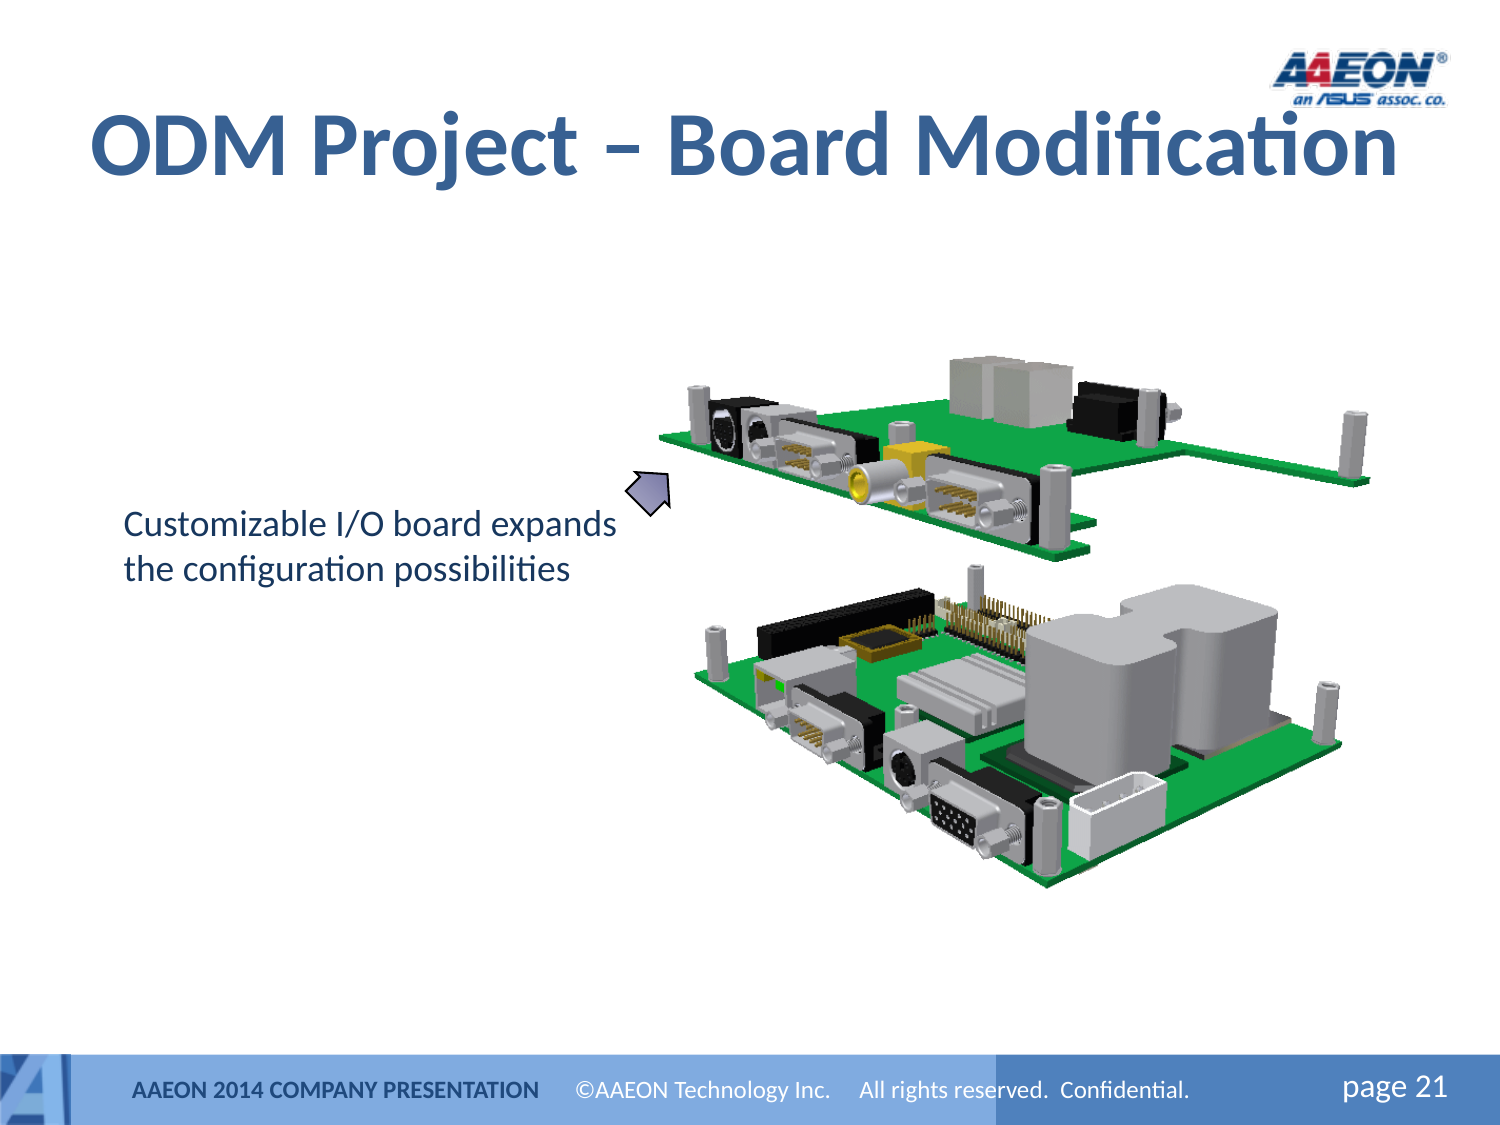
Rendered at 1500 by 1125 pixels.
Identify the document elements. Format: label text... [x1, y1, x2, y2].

text_box Customizable I/O board expands the configuration possibilities [108, 491, 639, 597]
picture [644, 304, 1376, 895]
picture [0, 1054, 71, 1125]
title ODM Project – Board Modification [75, 45, 1425, 233]
picture [1253, 35, 1471, 122]
text_box [625, 477, 639, 505]
